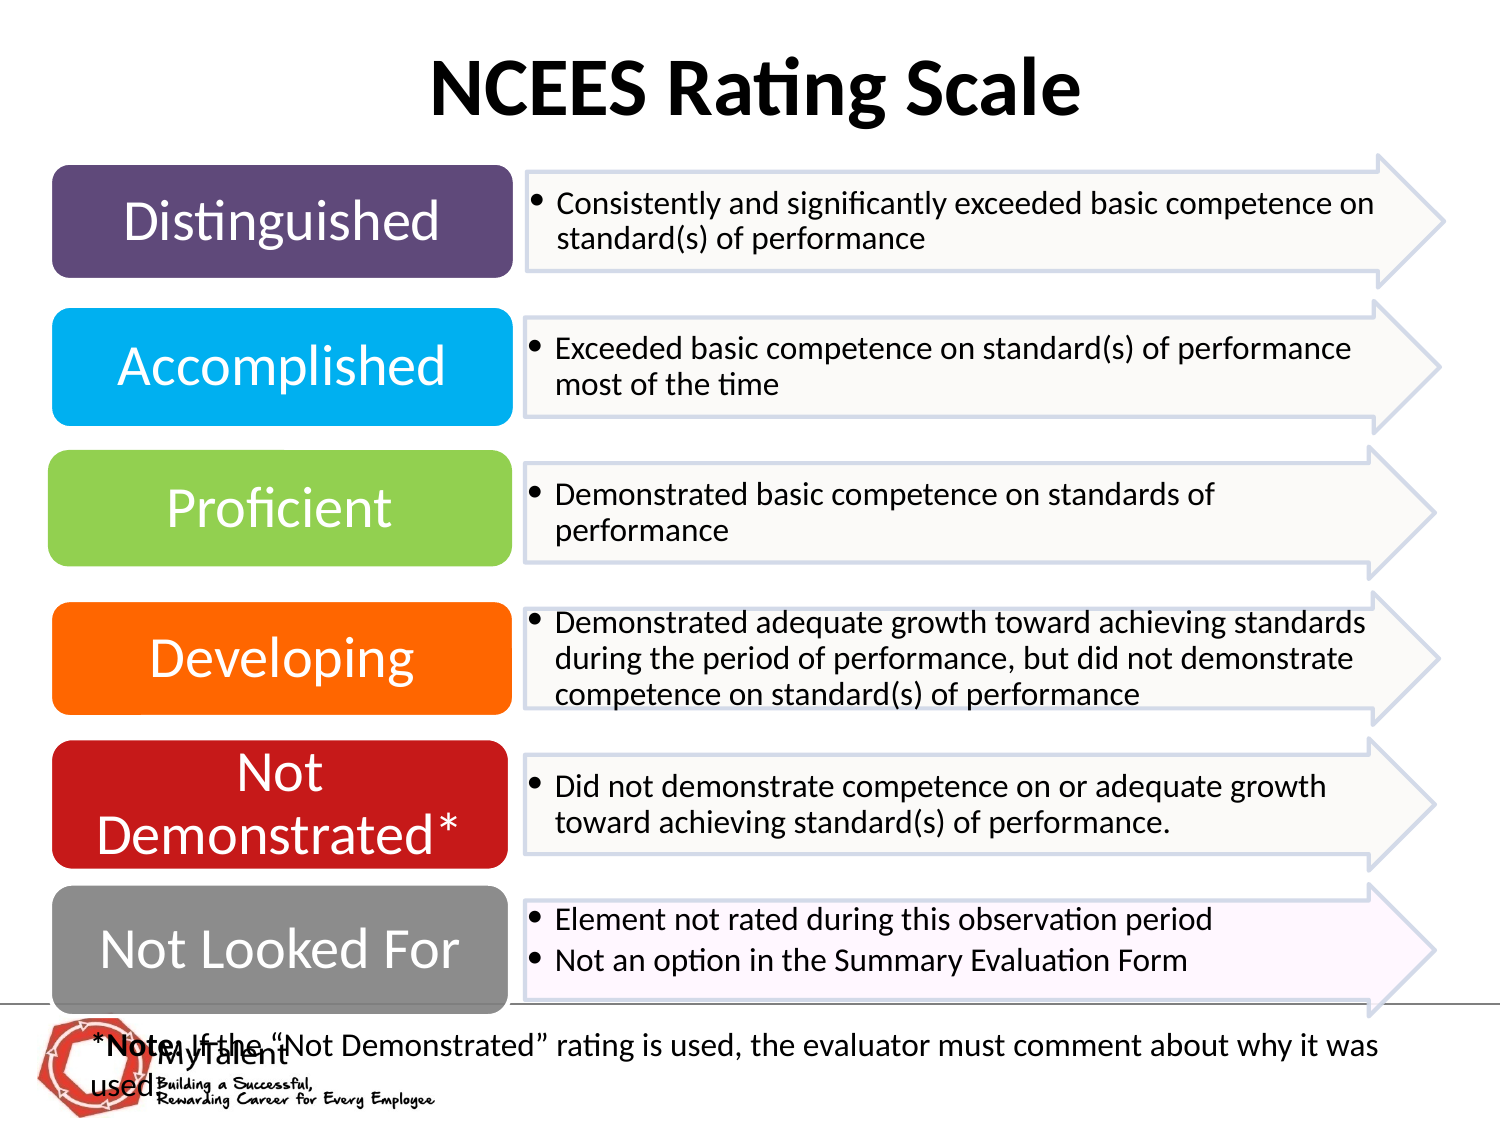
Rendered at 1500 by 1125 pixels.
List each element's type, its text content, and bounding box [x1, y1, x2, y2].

text_box *Note: If the “Not Demonstrated” rating is used, the evaluator must comment about why it was used. [74, 1024, 1413, 1125]
text_box NCEES Rating Scale [74, 24, 1438, 141]
picture [37, 1012, 74, 1118]
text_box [49, 154, 1445, 1017]
